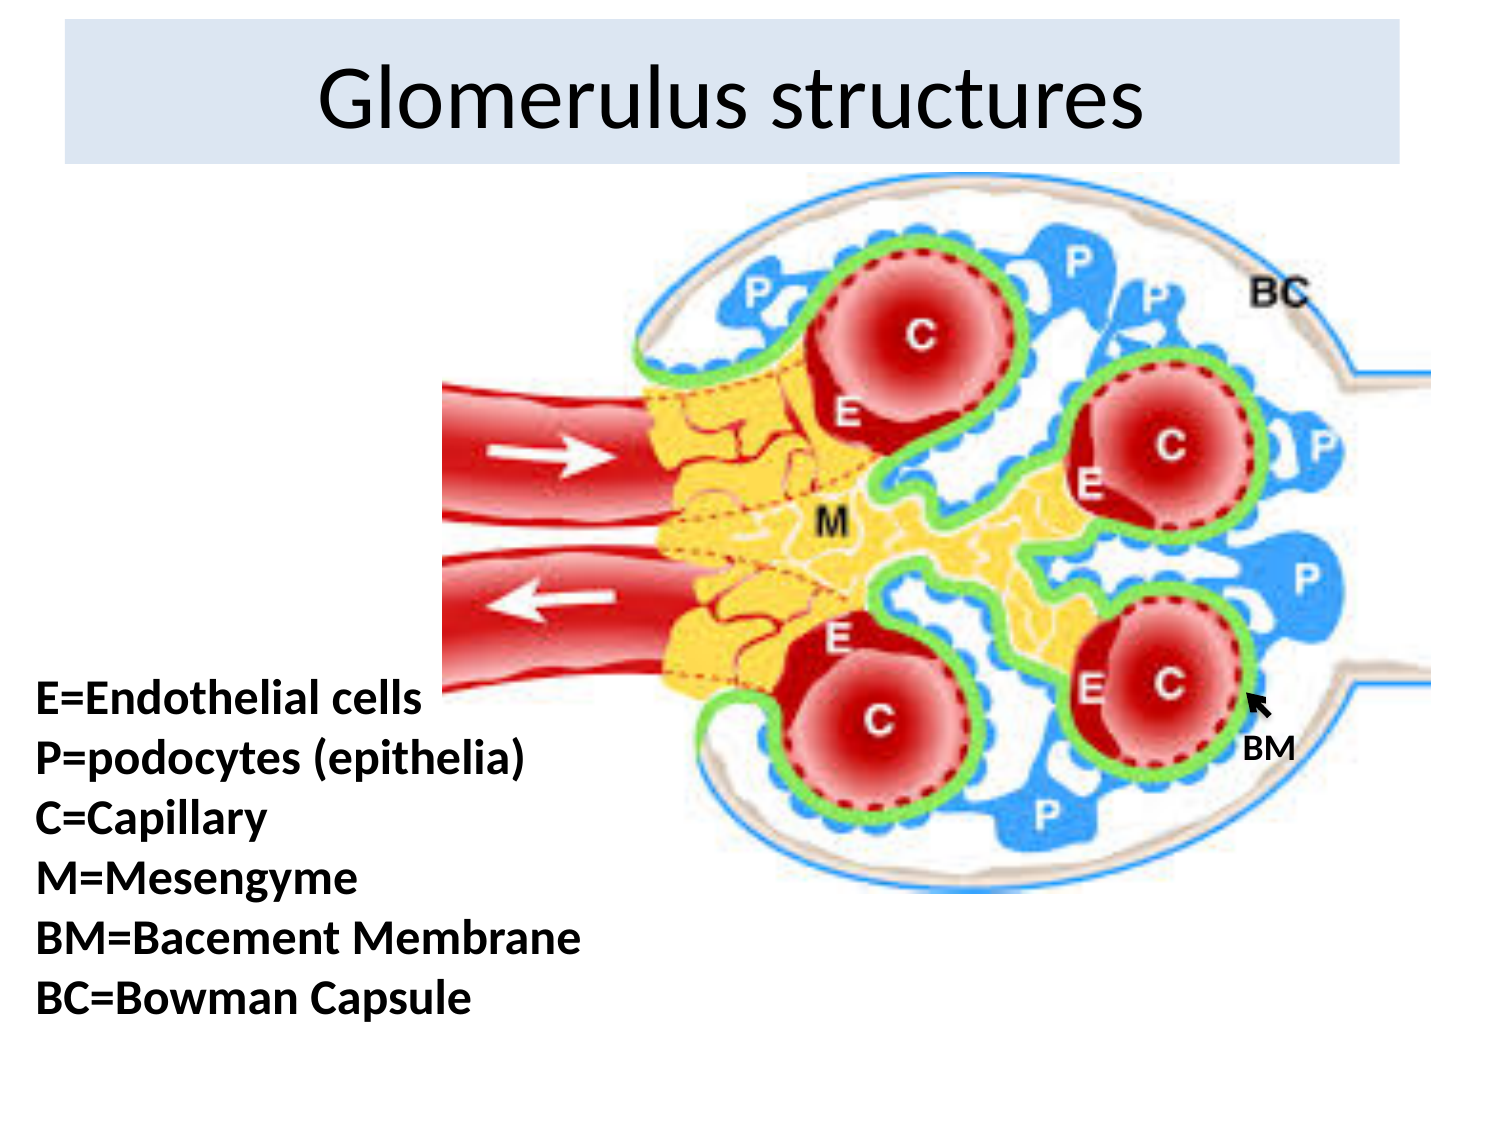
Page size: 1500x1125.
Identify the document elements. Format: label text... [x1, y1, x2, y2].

text_box E=Endothelial cells P=podocytes (epithelia) C=Capillary M=Mesengyme BM=Bacement Membrane BC=Bowman Capsule [20, 656, 597, 1032]
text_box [1245, 692, 1270, 717]
title Glomerulus structures [64, 19, 1400, 164]
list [442, 172, 1431, 894]
